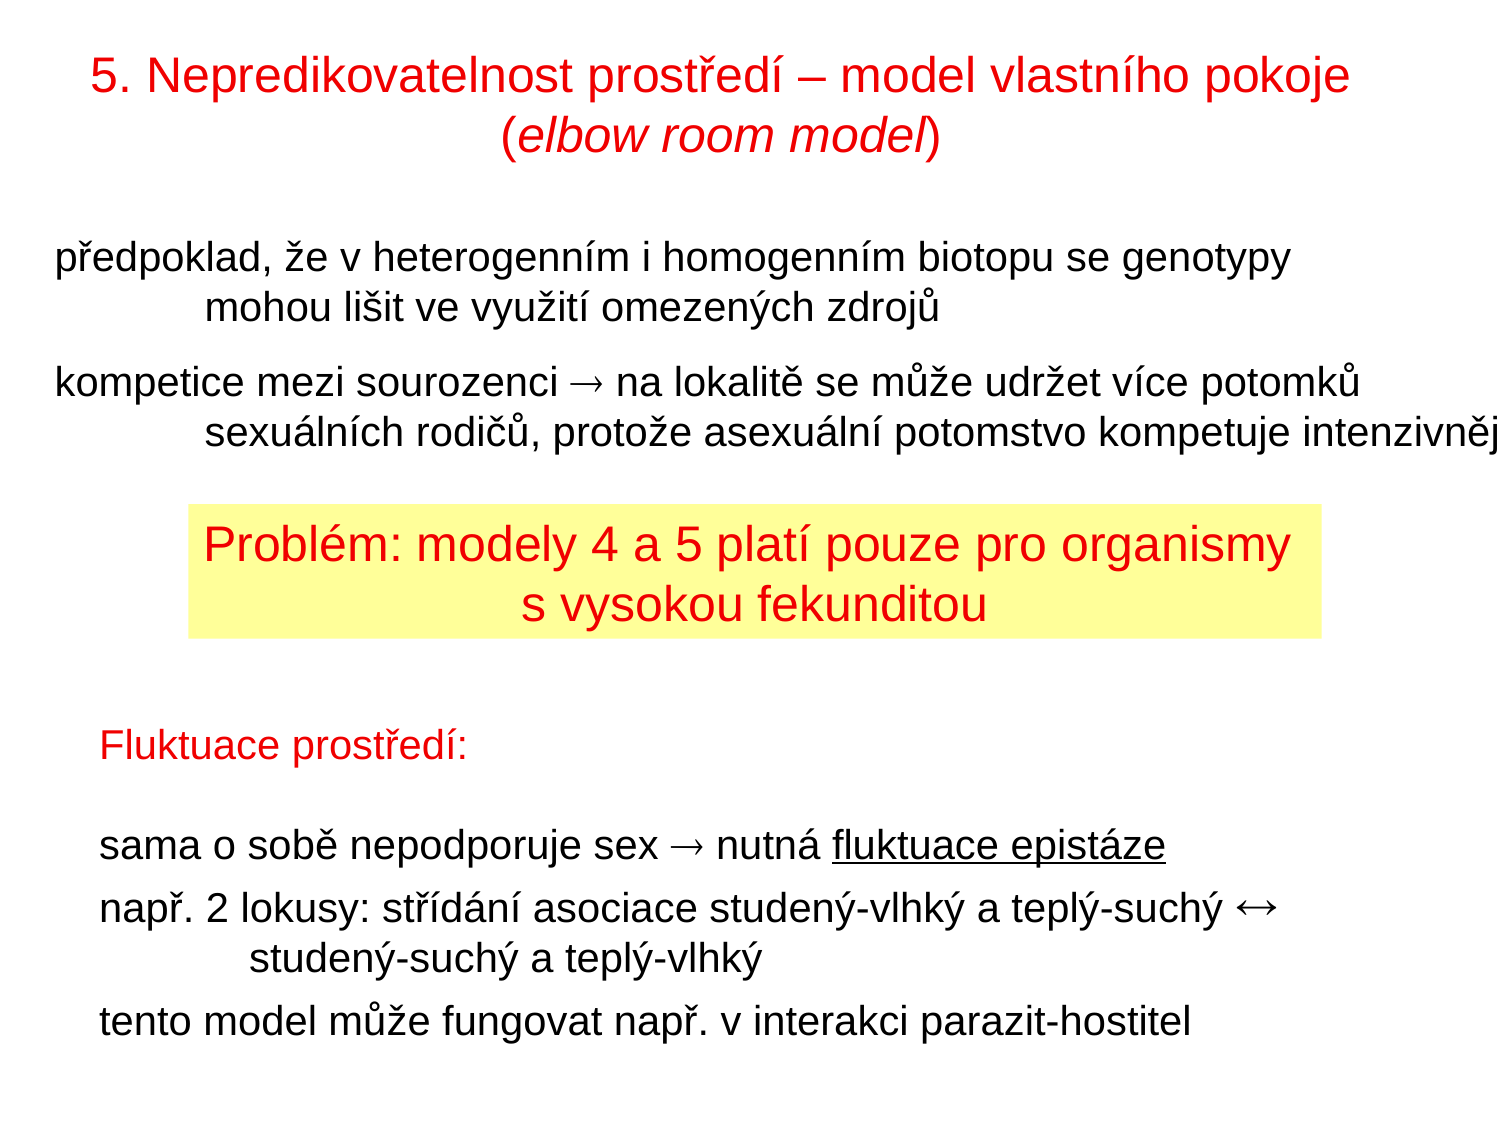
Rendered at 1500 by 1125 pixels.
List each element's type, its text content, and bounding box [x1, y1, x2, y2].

text_box předpoklad, že v heterogenním i homogenním biotopu se genotypy mohou lišit ve využití omezených zdrojů kompetice mezi sourozenci  na lokalitě se může udržet více potomků sexuálních rodičů, protože asexuální potomstvo kompetuje intenzivněji [39, 222, 1500, 462]
text_box Fluktuace prostředí: sama o sobě nepodporuje sex  nutná fluktuace epistáze např. 2 lokusy: střídání asociace studený-vlhký a teplý-suchý  studený-suchý a teplý-vlhký tento model může fungovat např. v interakci parazit-hostitel [84, 710, 1293, 1051]
text_box Problém: modely 4 a 5 platí pouze pro organismy s vysokou fekunditou [188, 504, 1322, 639]
text_box 5. Nepredikovatelnost prostředí – model vlastního pokoje (elbow room model) [75, 35, 1368, 171]
